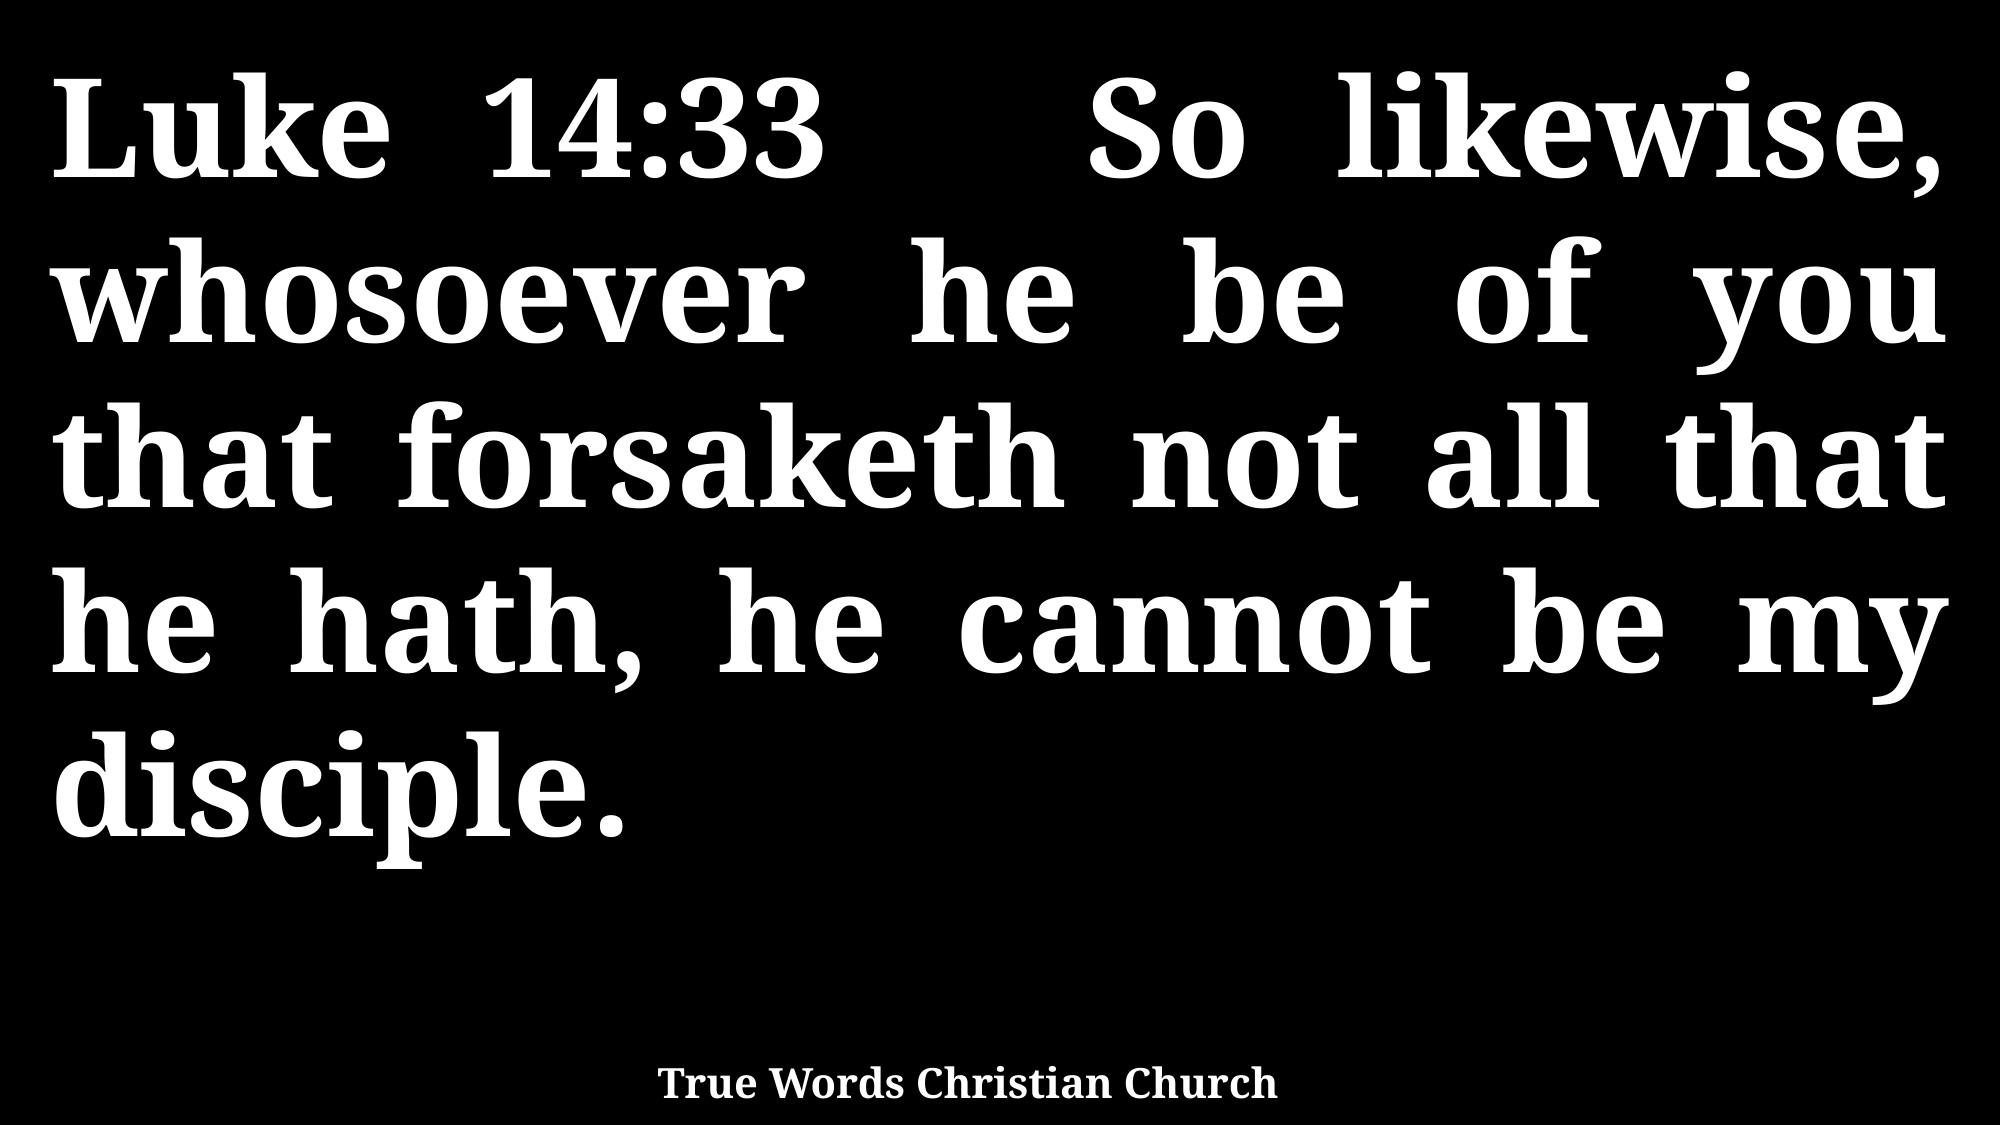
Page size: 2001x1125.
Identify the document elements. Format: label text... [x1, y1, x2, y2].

text_box True Words Christian Church [642, 1049, 1294, 1114]
text_box Luke 14:33 So likewise, whosoever he be of you that forsaketh not all that he hath, he cannot be my disciple. [35, 32, 1965, 872]
